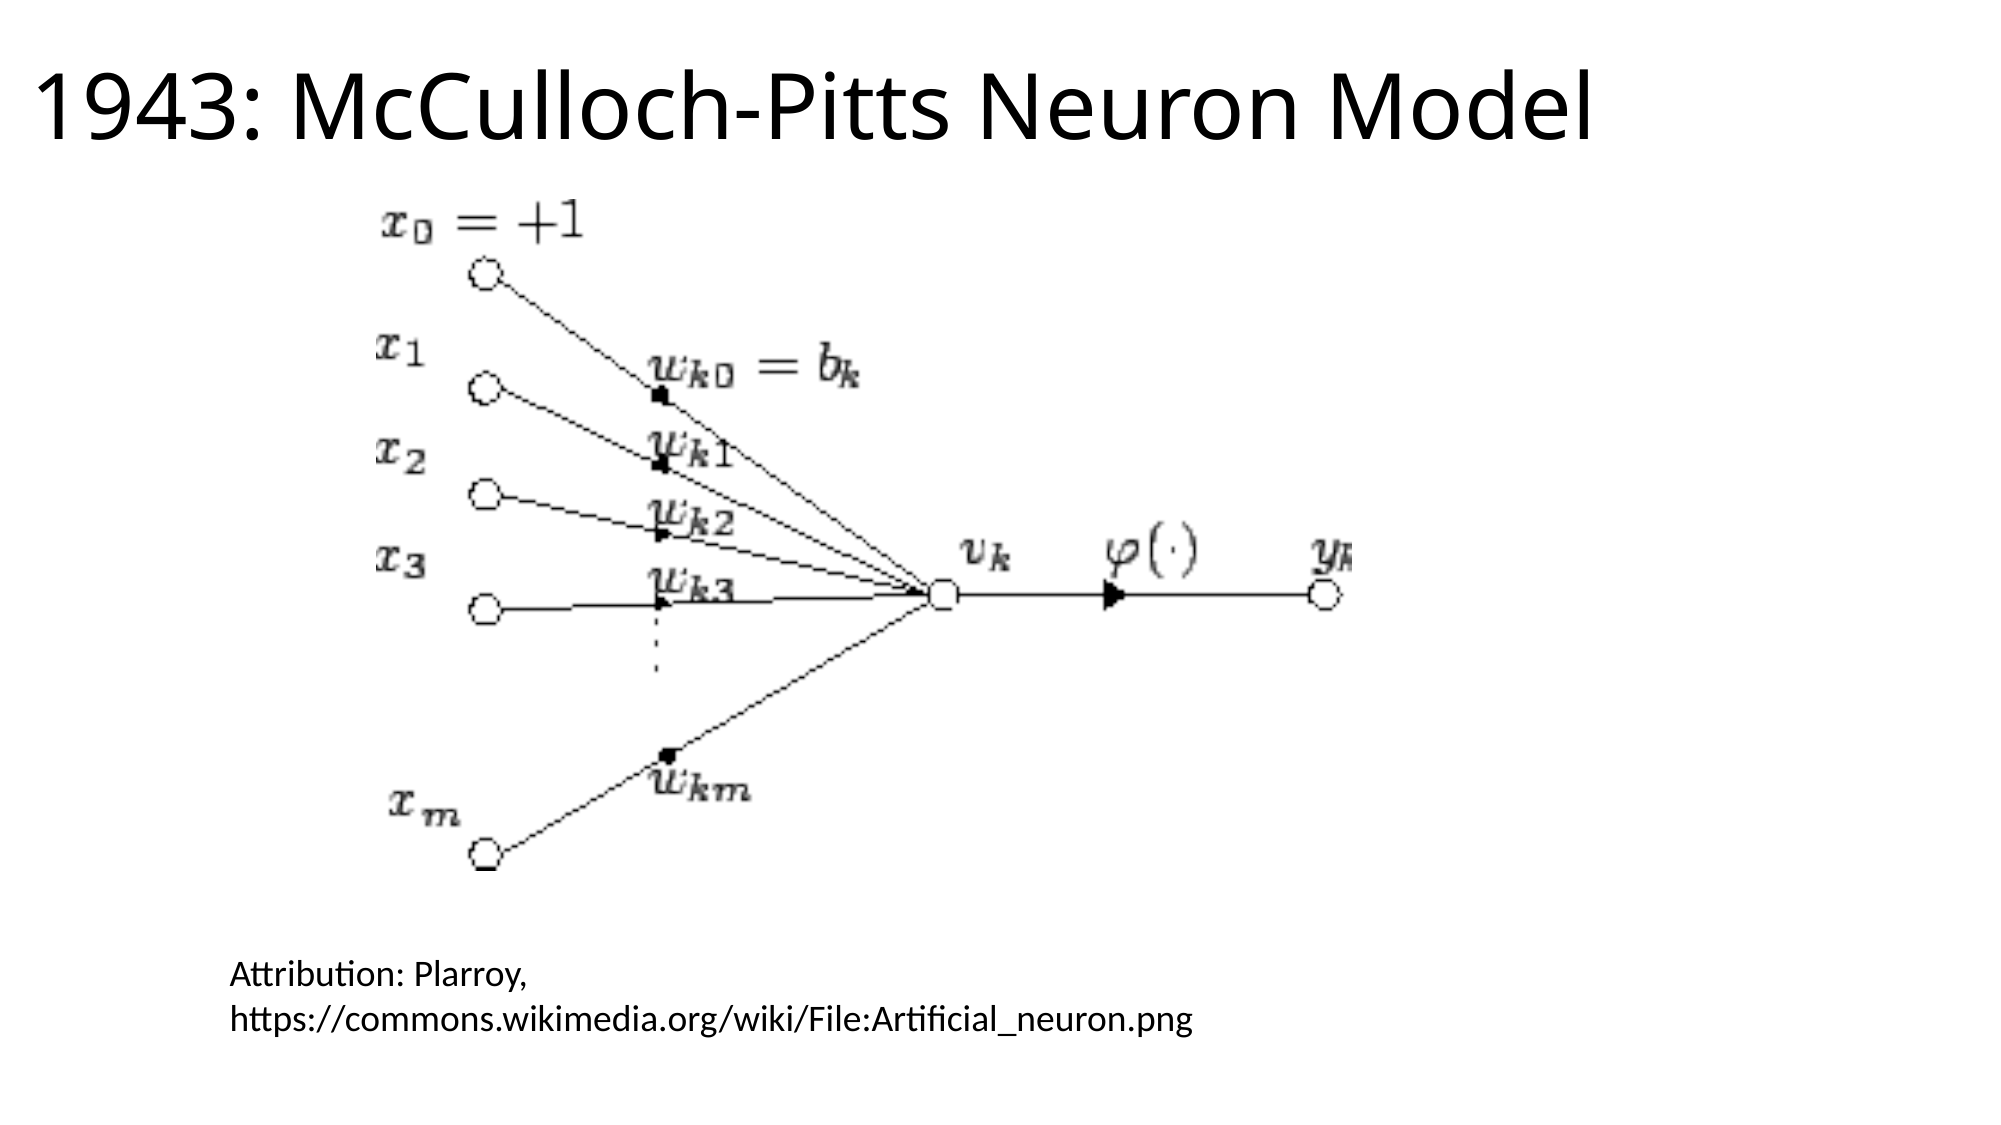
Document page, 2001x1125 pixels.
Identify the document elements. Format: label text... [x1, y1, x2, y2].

picture [376, 199, 1352, 871]
text_box Attribution: Plarroy, https://commons.wikimedia.org/wiki/File:Artificial_neuron.png [214, 941, 1514, 1047]
title 1943: McCulloch-Pitts Neuron Model [15, 1, 1741, 219]
